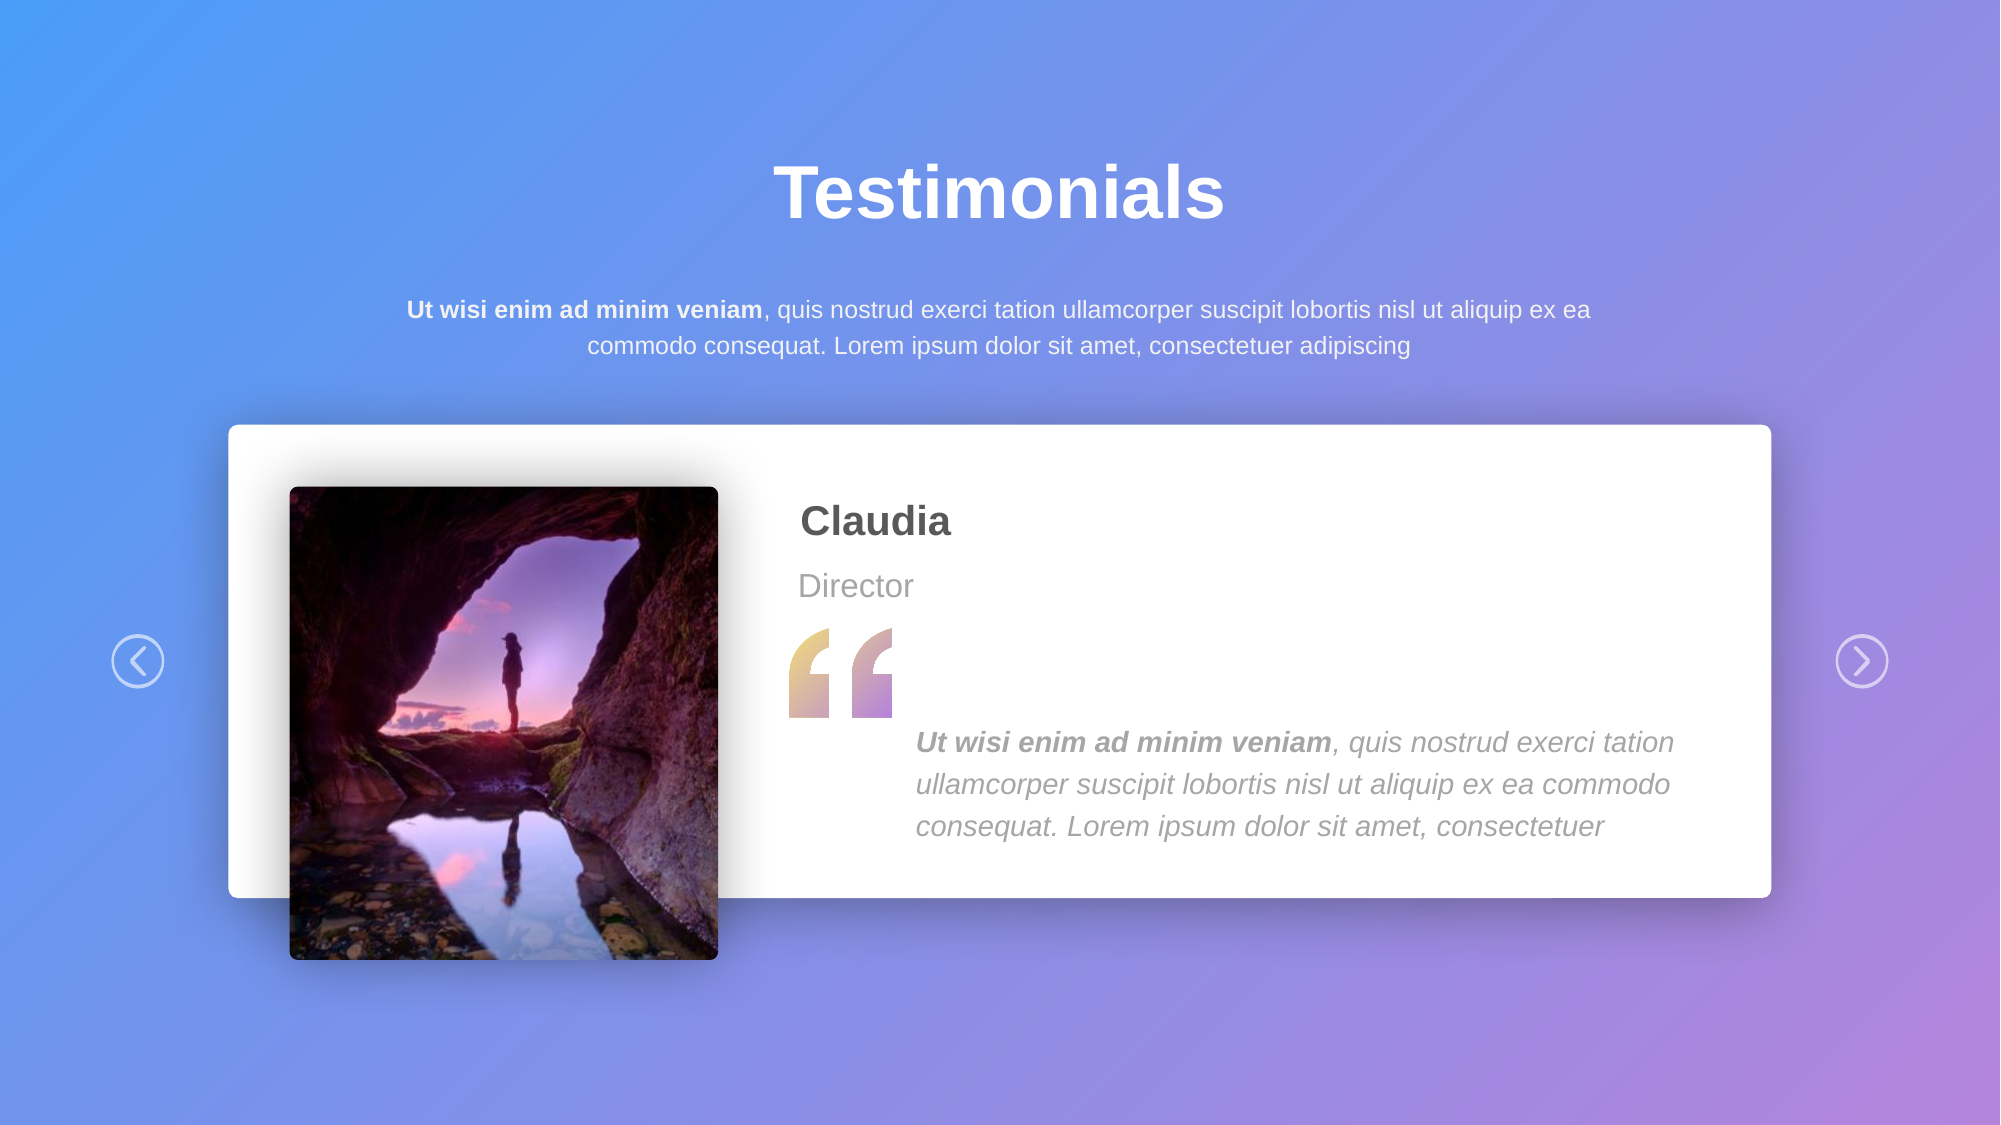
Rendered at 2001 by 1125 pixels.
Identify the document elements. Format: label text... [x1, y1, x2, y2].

text_box Ut wisi enim ad minim veniam, quis nostrud exerci tation ullamcorper suscipit lobortis nisl ut aliquip ex ea commodo consequat. Lorem ipsum dolor sit amet, consectetuer adipiscing [334, 280, 1666, 367]
text_box [851, 627, 893, 719]
text_box [1835, 634, 1889, 689]
text_box [111, 634, 165, 689]
text_box Ut wisi enim ad minim veniam, quis nostrud exerci tation ullamcorper suscipit lobortis nisl ut aliquip ex ea commodo consequat. Lorem ipsum dolor sit amet, consectetuer [901, 709, 1762, 850]
picture [289, 486, 719, 960]
text_box Director [783, 557, 930, 612]
text_box [227, 423, 1773, 900]
text_box [788, 627, 830, 719]
text_box Testimonials [492, 136, 1508, 241]
text_box Claudia [785, 486, 967, 552]
